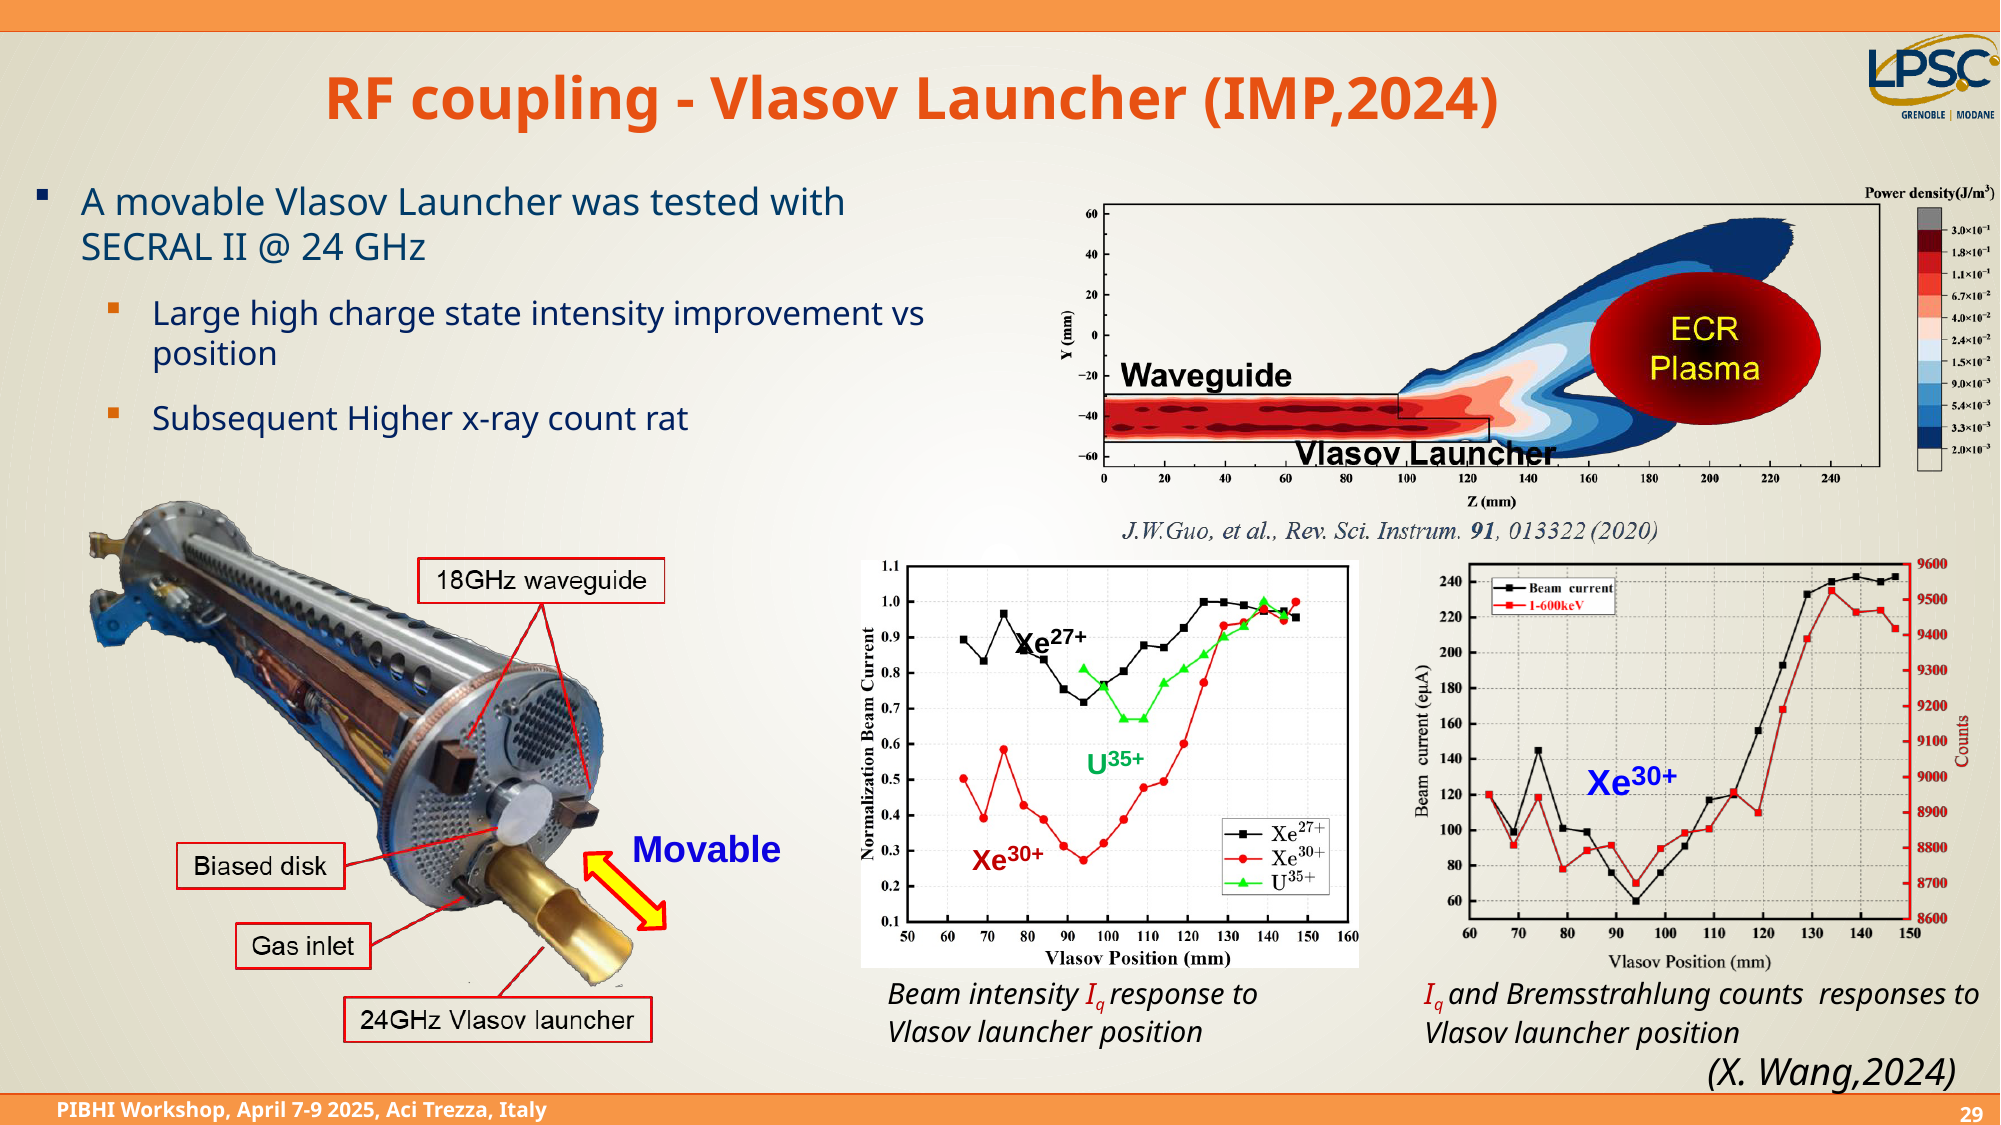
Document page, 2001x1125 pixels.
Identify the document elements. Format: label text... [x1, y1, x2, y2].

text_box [81, 492, 829, 1051]
text_box Xe27+ [1013, 592, 1096, 659]
title RF coupling - Vlasov Launcher (IMP,2024) [0, 30, 1824, 161]
text_box Xe30+ [969, 809, 1053, 876]
text_box [1055, 179, 2000, 560]
text_box [860, 560, 1359, 968]
text_box Beam intensity Iq response to Vlasov launcher position [885, 973, 1318, 1049]
list A movable Vlasov Launcher was tested with SECRAL II @ 24 GHz Large high charge state intensity improvement vs position Subsequent Higher x-ray count rat [18, 170, 983, 1033]
text_box (X. Wang,2024) [1692, 1049, 1972, 1101]
text_box Iq and Bremsstrahlung counts responses to Vlasov launcher position [1422, 973, 1984, 1049]
text_box U35+ [1084, 714, 1151, 781]
slide_number 29 [1866, 1094, 1999, 1125]
text_box [1409, 547, 1975, 979]
text_box Xe30+ [1584, 721, 1688, 803]
picture [1869, 34, 2000, 121]
